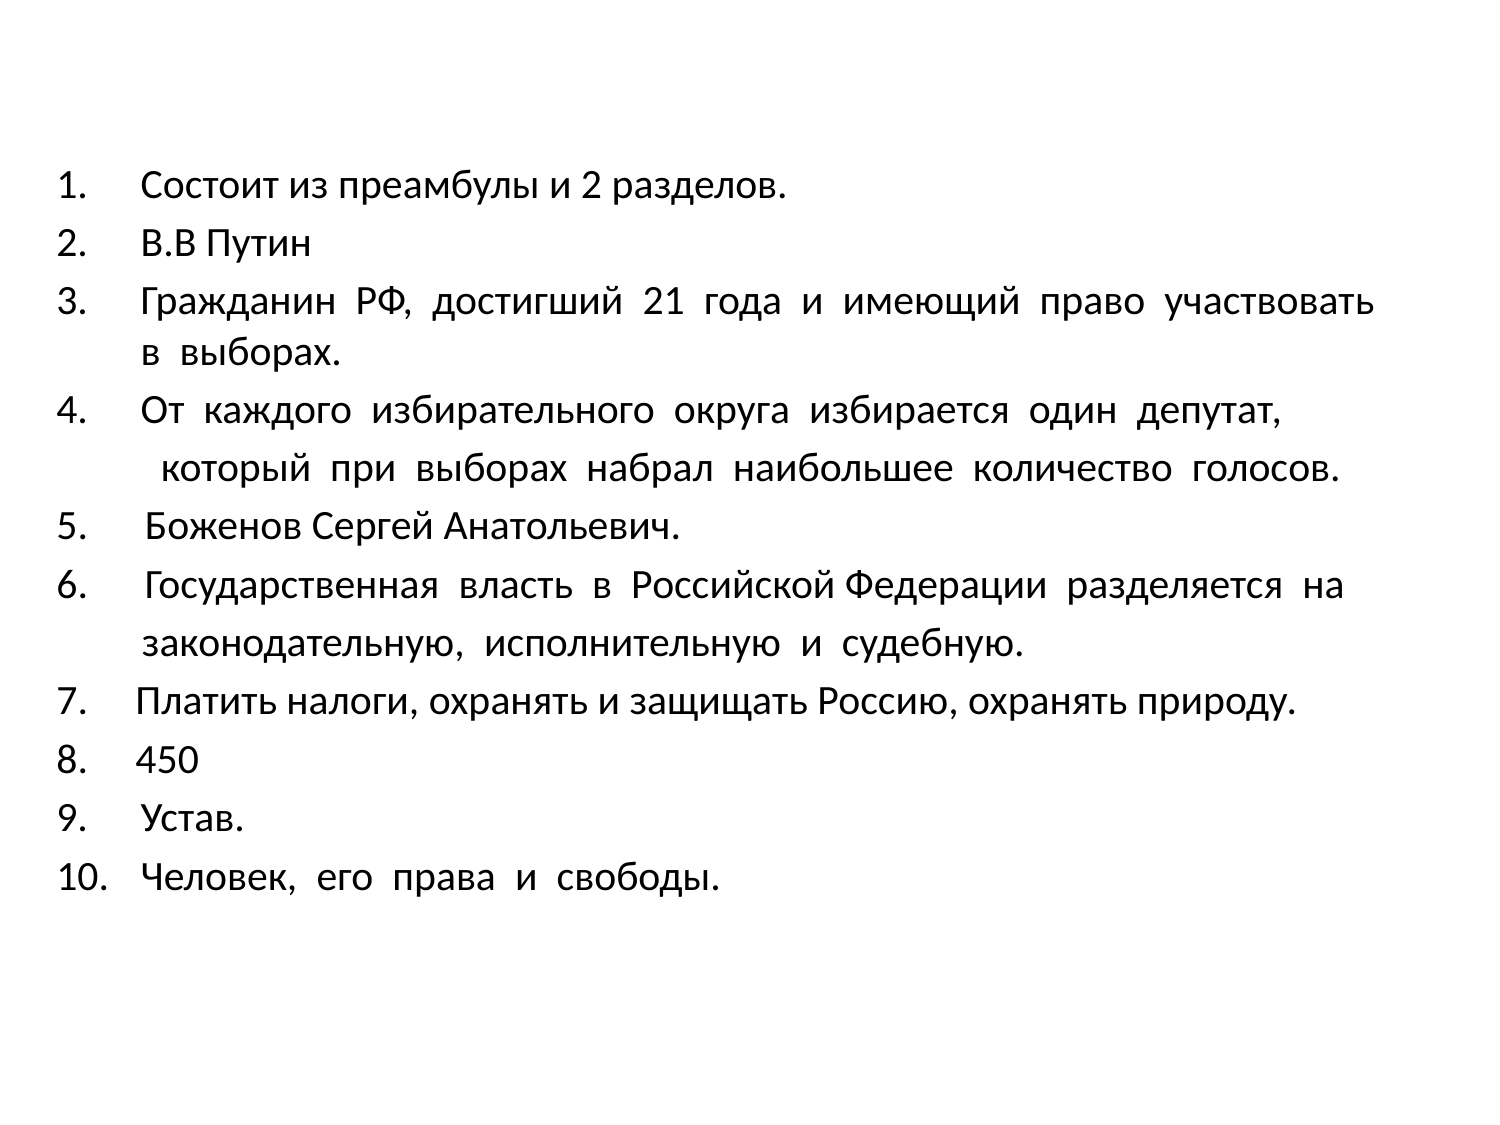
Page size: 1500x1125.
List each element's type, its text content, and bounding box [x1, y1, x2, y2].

list Состоит из преамбулы и 2 разделов. В.В Путин Гражданин РФ, достигший 21 года и имеющий право участвовать в выборах. От каждого избирательного округа избирается один депутат, который при выборах набрал наибольшее количество голосов. 5. Боженов Сергей Анатольевич. 6. Государственная власть в Российской Федерации разделяется на законодательную, исполнительную и судебную. 7. Платить налоги, охранять и защищать Россию, охранять природу. 8. 450 Устав. Человек, его права и свободы. [41, 149, 1425, 1005]
